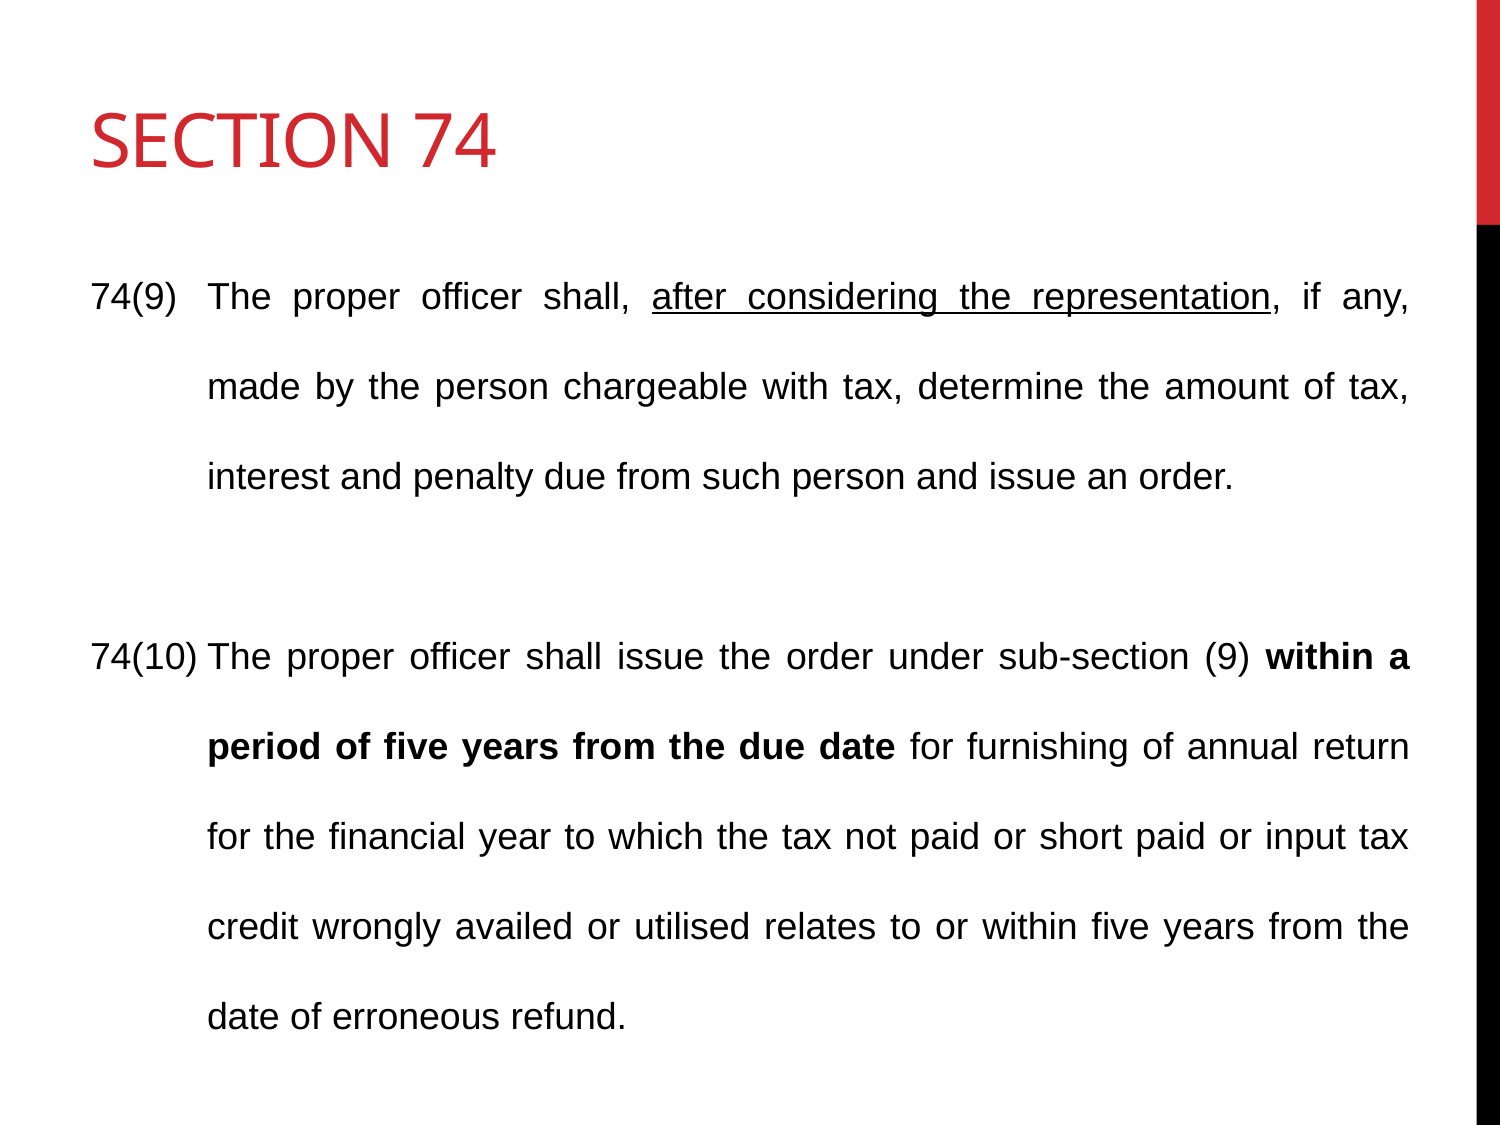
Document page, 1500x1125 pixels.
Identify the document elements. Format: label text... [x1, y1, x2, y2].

list 74(9) The proper officer shall, after considering the representation, if any, made by the person chargeable with tax, determine the amount of tax, interest and penalty due from such person and issue an order. 74(10) The proper officer shall issue the order under sub-section (9) within a period of five years from the due date for furnishing of annual return for the financial year to which the tax not paid or short paid or input tax credit wrongly availed or utilised relates to or within five years from the date of erroneous refund. [75, 219, 1425, 1100]
title Section 74 [75, 25, 1247, 219]
